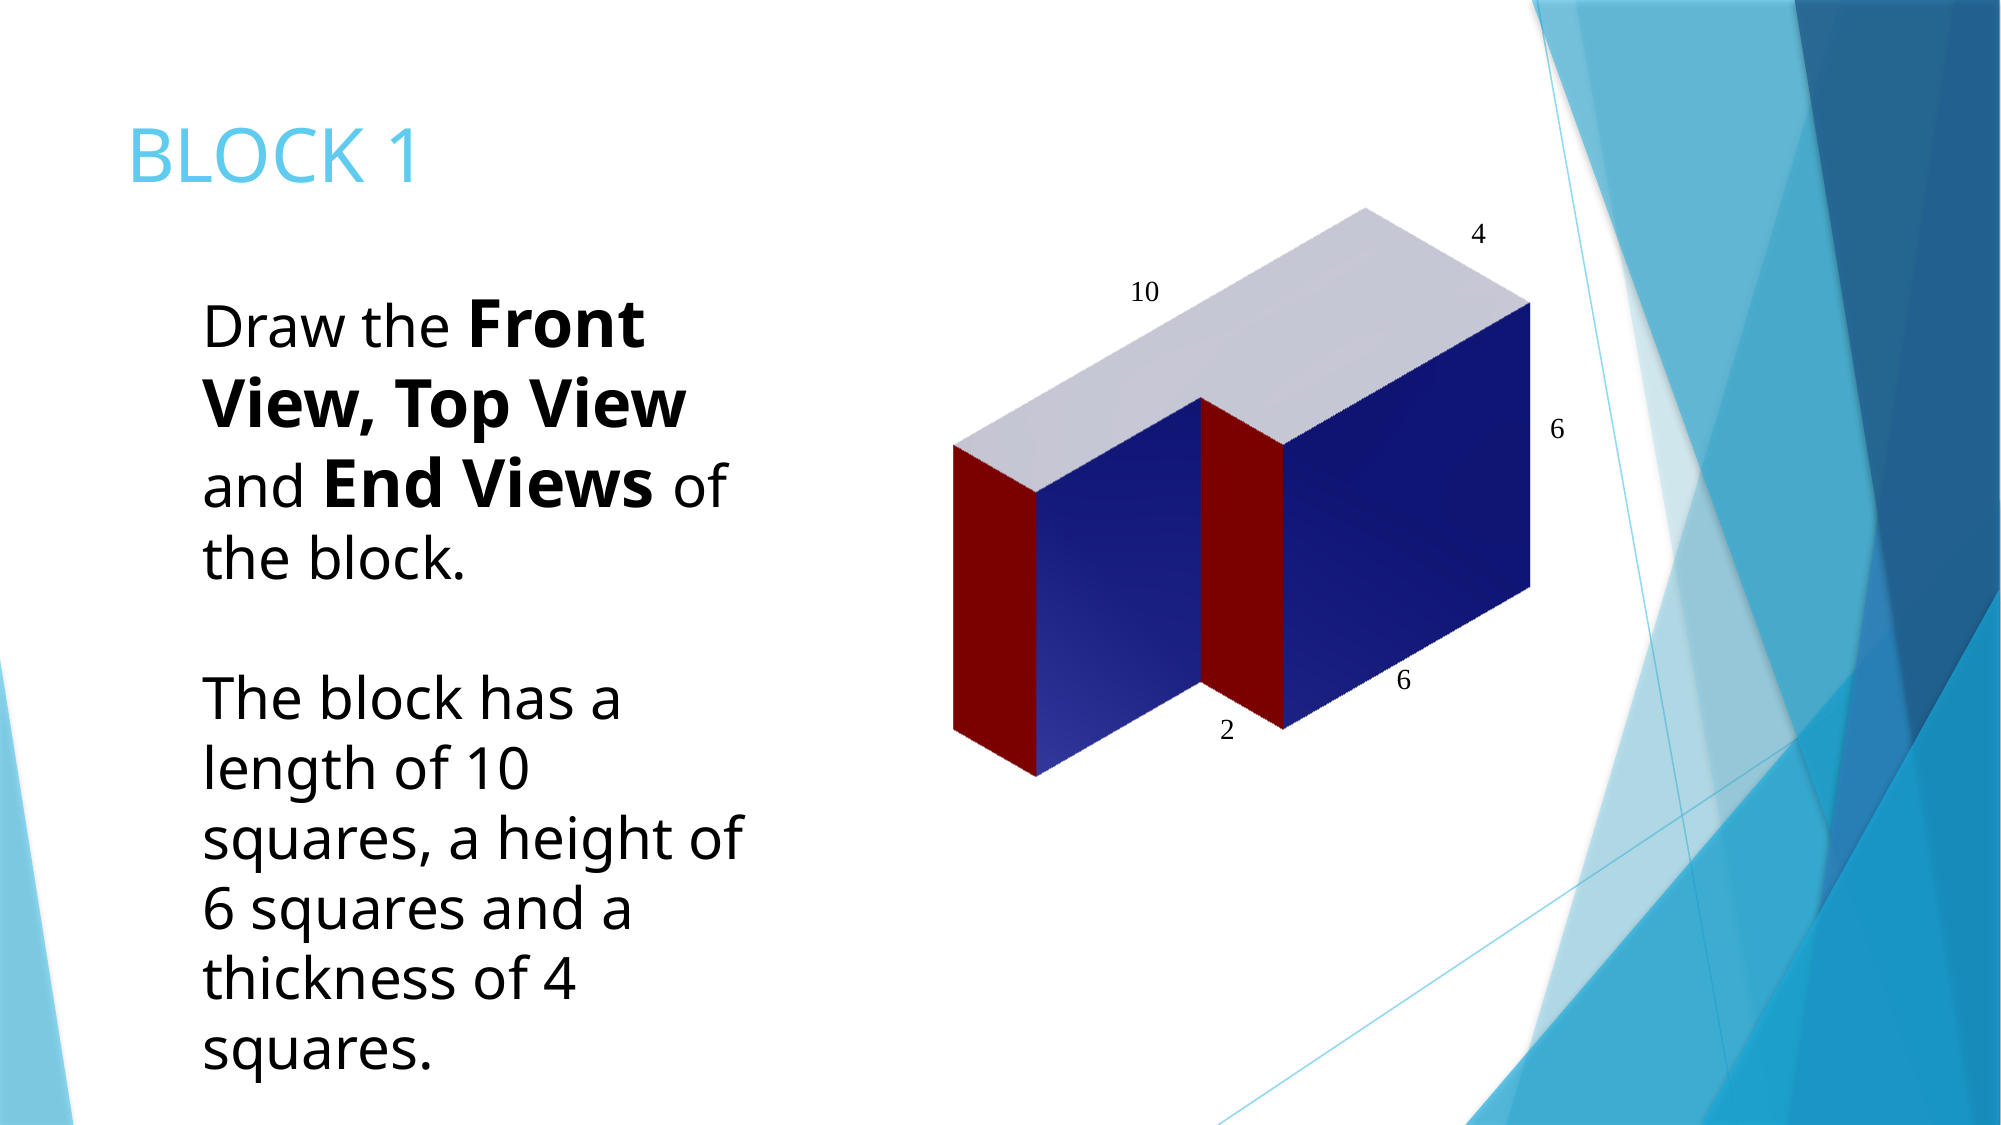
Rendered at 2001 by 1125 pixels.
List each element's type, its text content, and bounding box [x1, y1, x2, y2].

title BLOCK 1 [111, 99, 1522, 317]
text_box Draw the Front View, Top View and End Views of the block. The block has a length of 10 squares, a height of 6 squares and a thickness of 4 squares. [196, 275, 782, 1034]
text_box 6 [1550, 403, 1600, 454]
picture [939, 193, 1545, 787]
